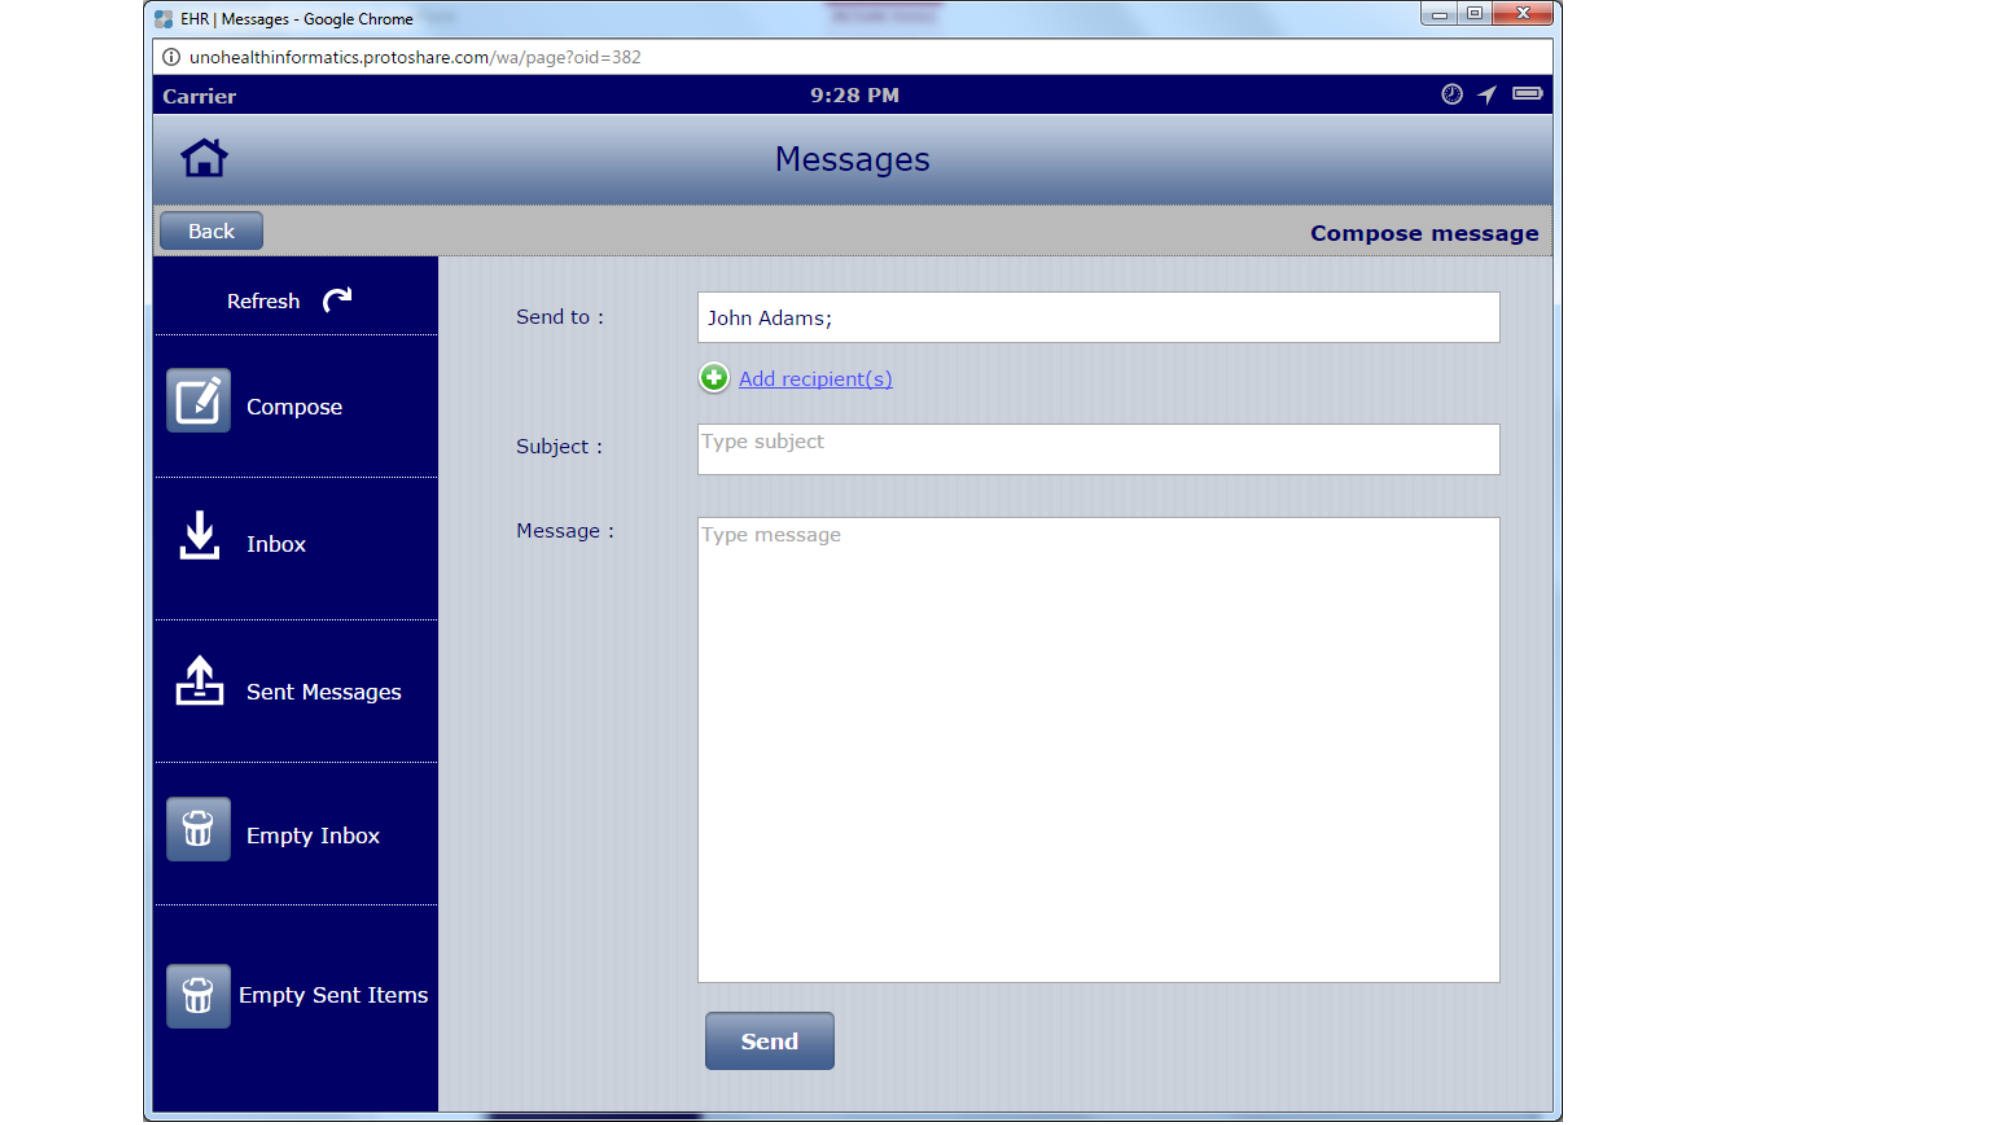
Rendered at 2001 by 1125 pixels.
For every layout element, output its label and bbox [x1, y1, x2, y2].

picture [143, 0, 1563, 1122]
